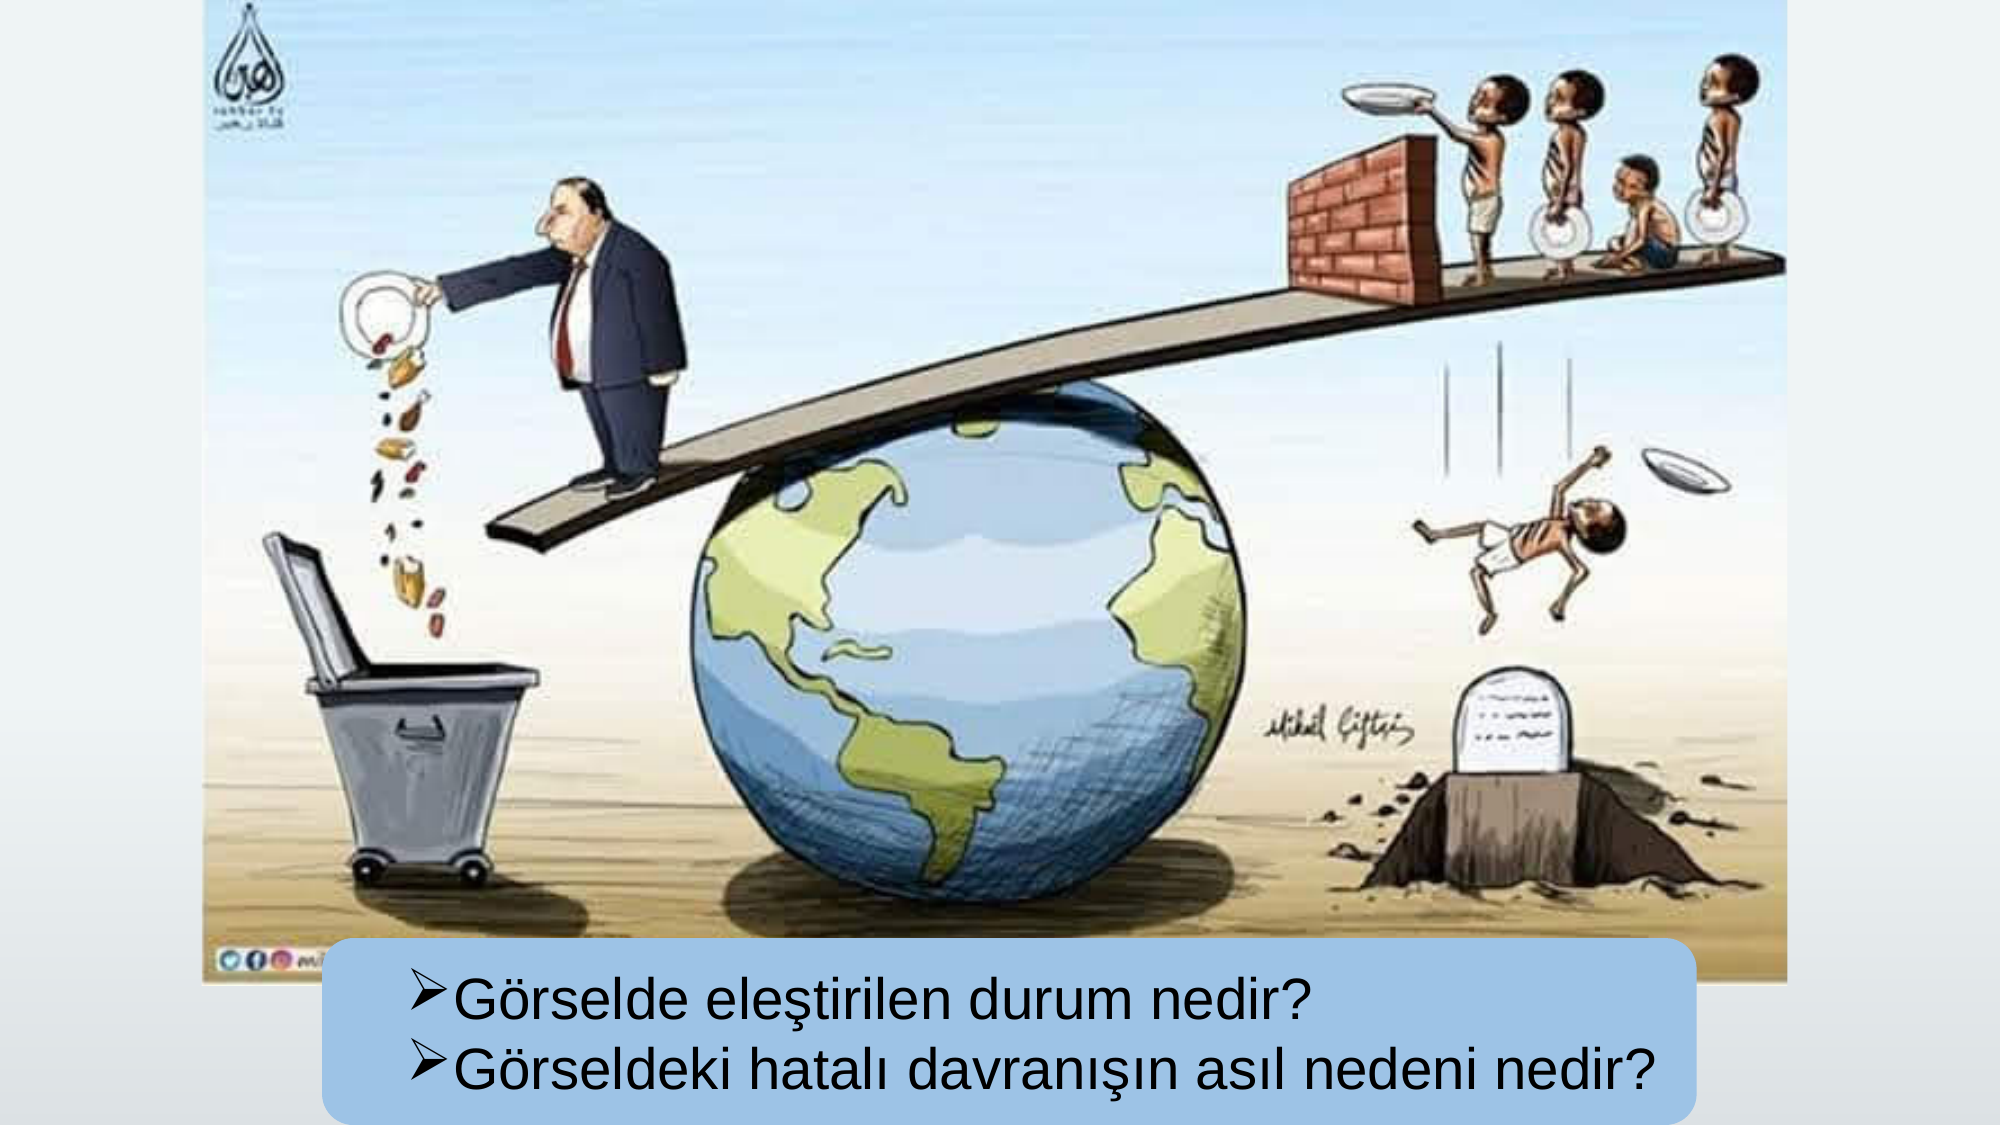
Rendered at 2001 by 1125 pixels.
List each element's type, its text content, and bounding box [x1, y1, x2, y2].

picture [201, 0, 1788, 987]
text_box Görselde eleştirilen durum nedir? Görseldeki hatalı davranışın asıl nedeni nedir? [320, 987, 1698, 1125]
